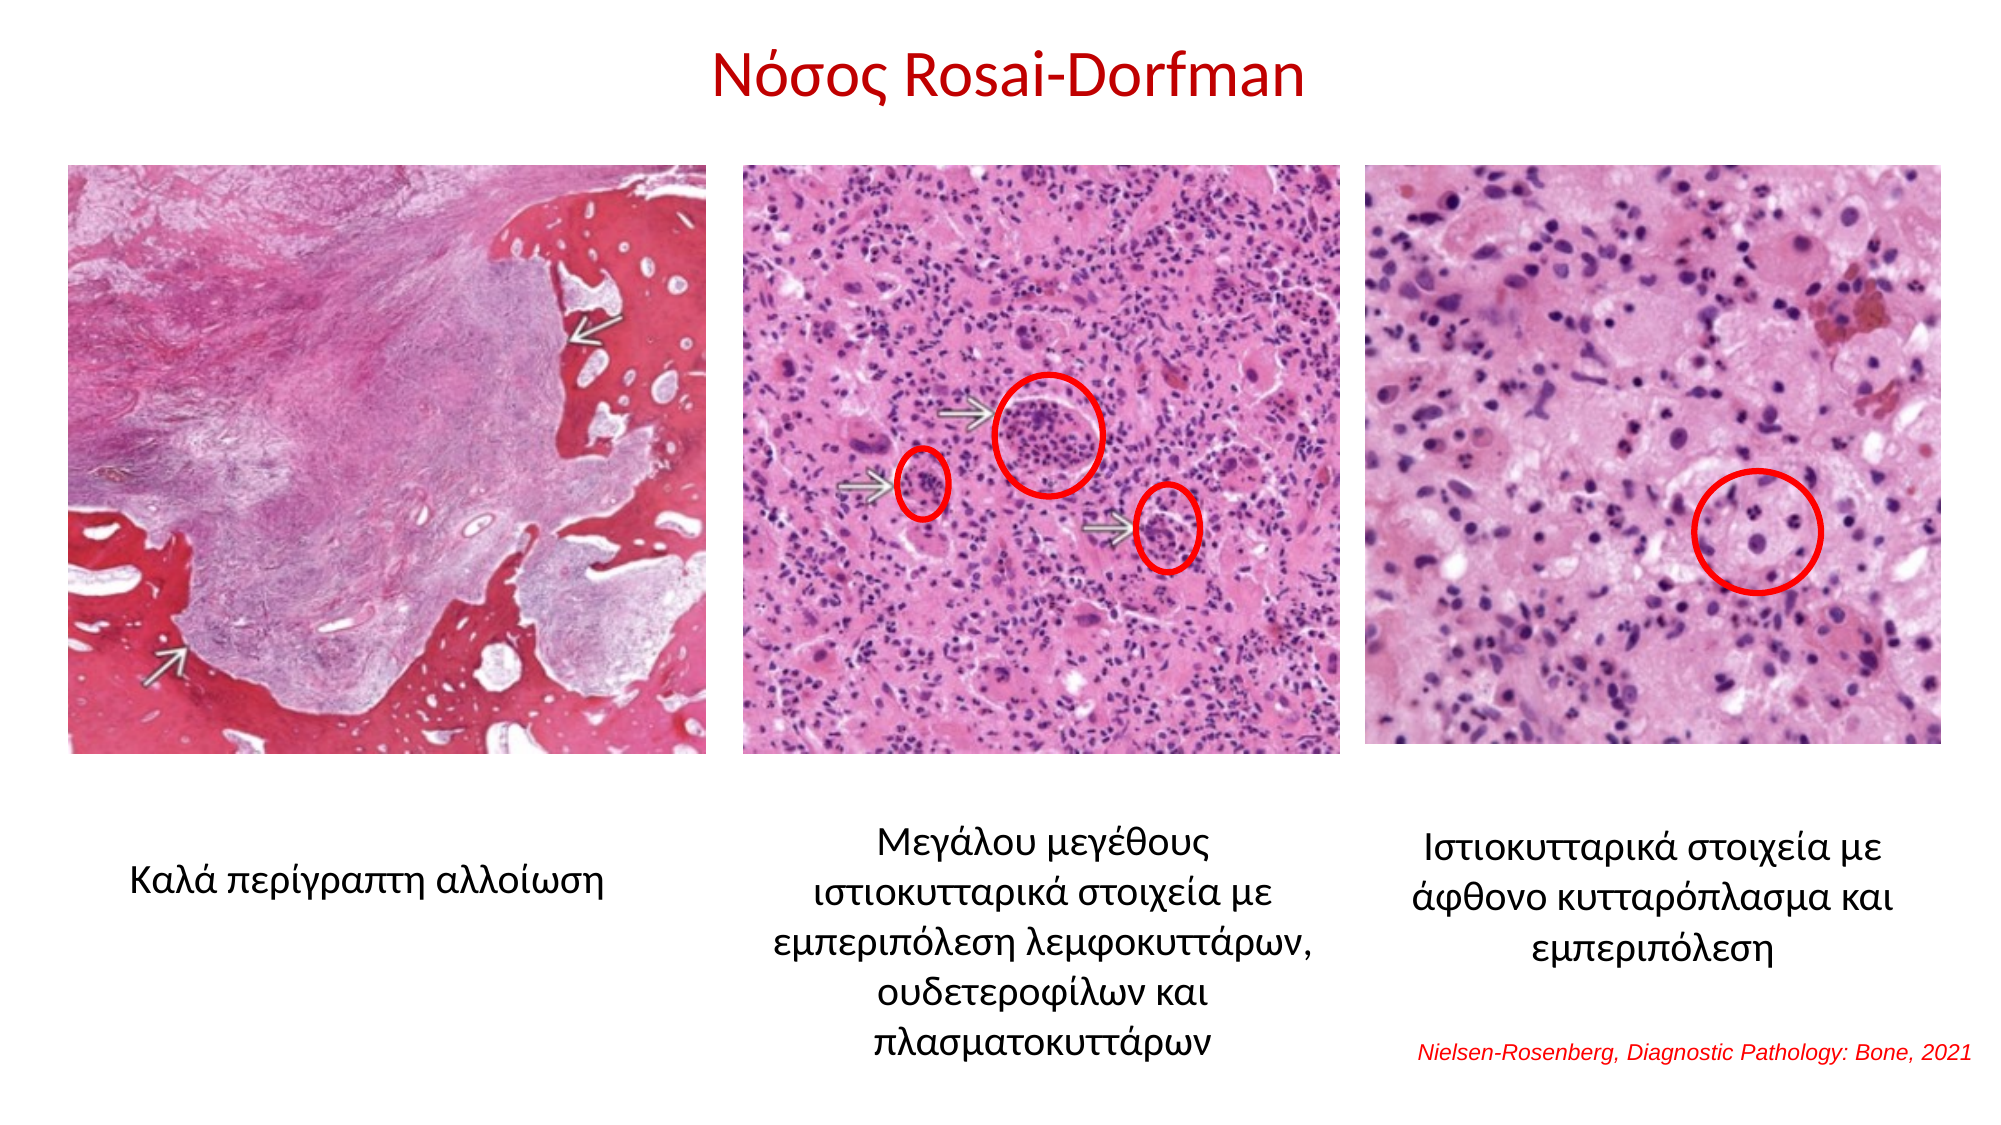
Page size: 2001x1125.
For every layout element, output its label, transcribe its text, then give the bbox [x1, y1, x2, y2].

text_box Ιστιοκυτταρικά στοιχεία με άφθονο κυτταρόπλασμα και εμπεριπόλεση [1365, 811, 1941, 977]
text_box Καλά περίγραπτη αλλοίωση [46, 844, 689, 910]
text_box Νόσος Rosai-Dorfman [367, 22, 1667, 118]
text_box Μεγάλου μεγέθους ιστιοκυτταρικά στοιχεία με εμπεριπόλεση λεμφοκυττάρων, ουδετεροφίλων και πλασματοκυττάρων [745, 806, 1340, 1072]
picture [68, 165, 706, 754]
picture [743, 165, 1340, 754]
picture [1365, 165, 1941, 744]
text_box Nielsen-Rosenberg, Diagnostic Pathology: Bone, 2021 [1337, 1030, 1988, 1073]
text_box [68, 16, 1966, 526]
